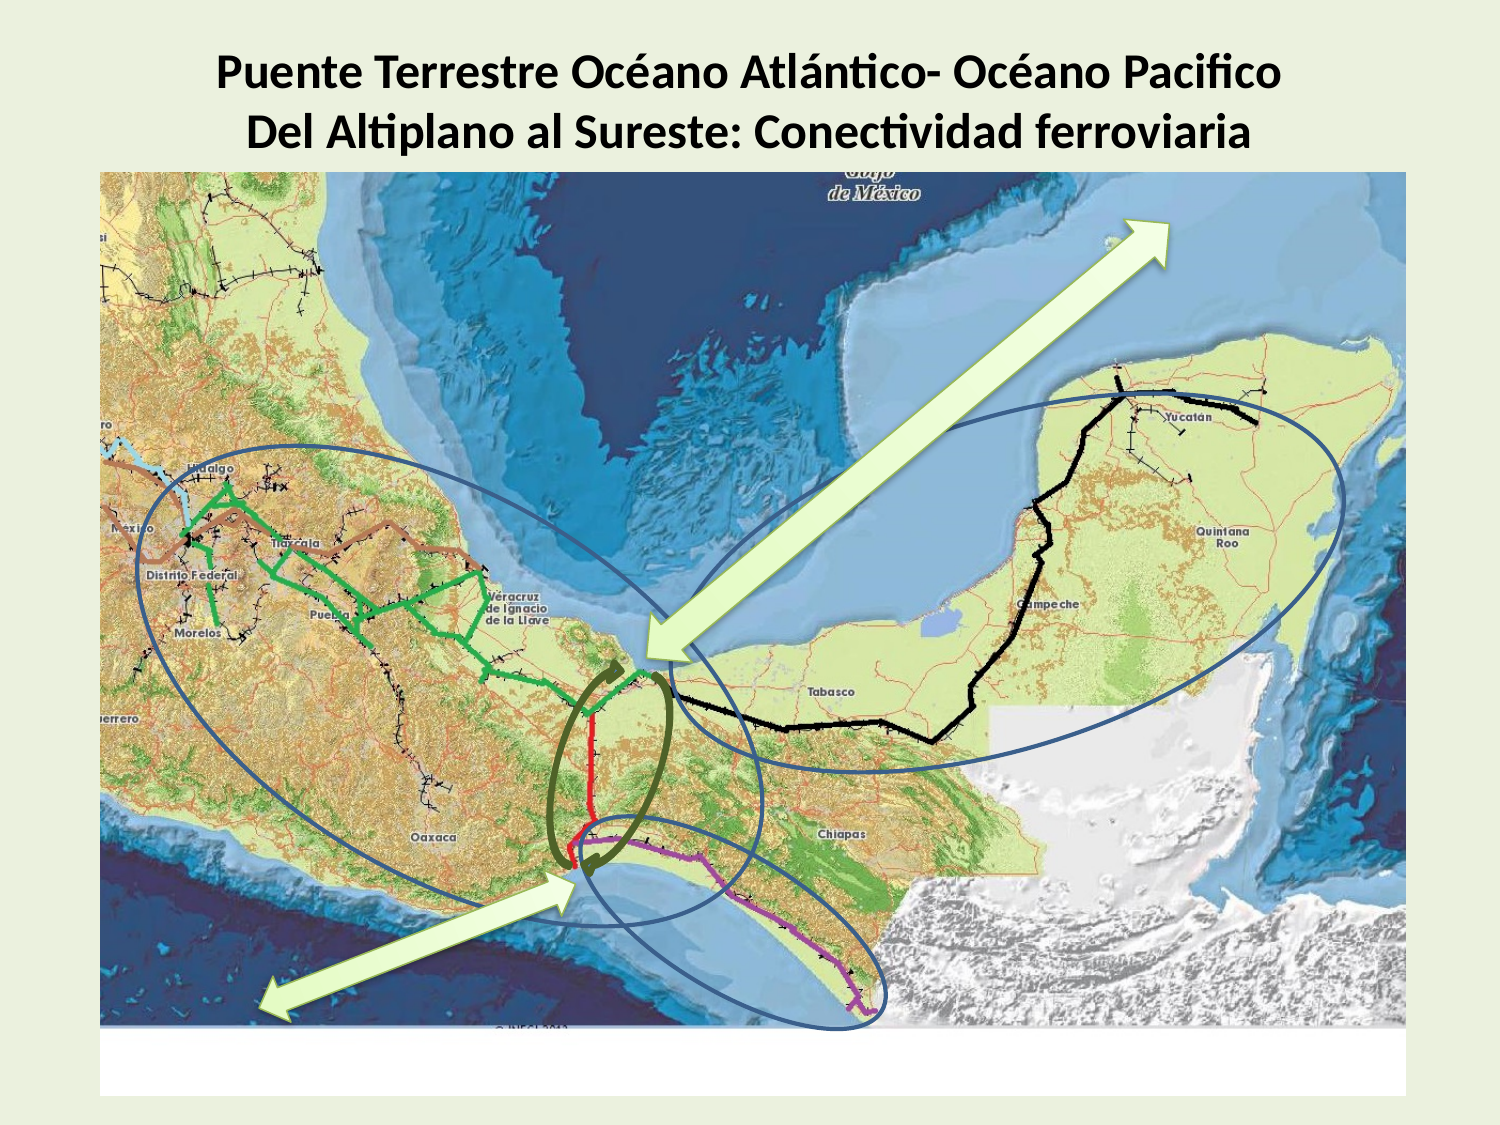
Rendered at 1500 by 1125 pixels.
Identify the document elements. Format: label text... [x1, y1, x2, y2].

picture [100, 172, 1406, 1096]
text_box Puente Terrestre Océano Atlántico- Océano Pacifico Del Altiplano al Sureste: Conectividad ferroviaria [171, 30, 1329, 171]
